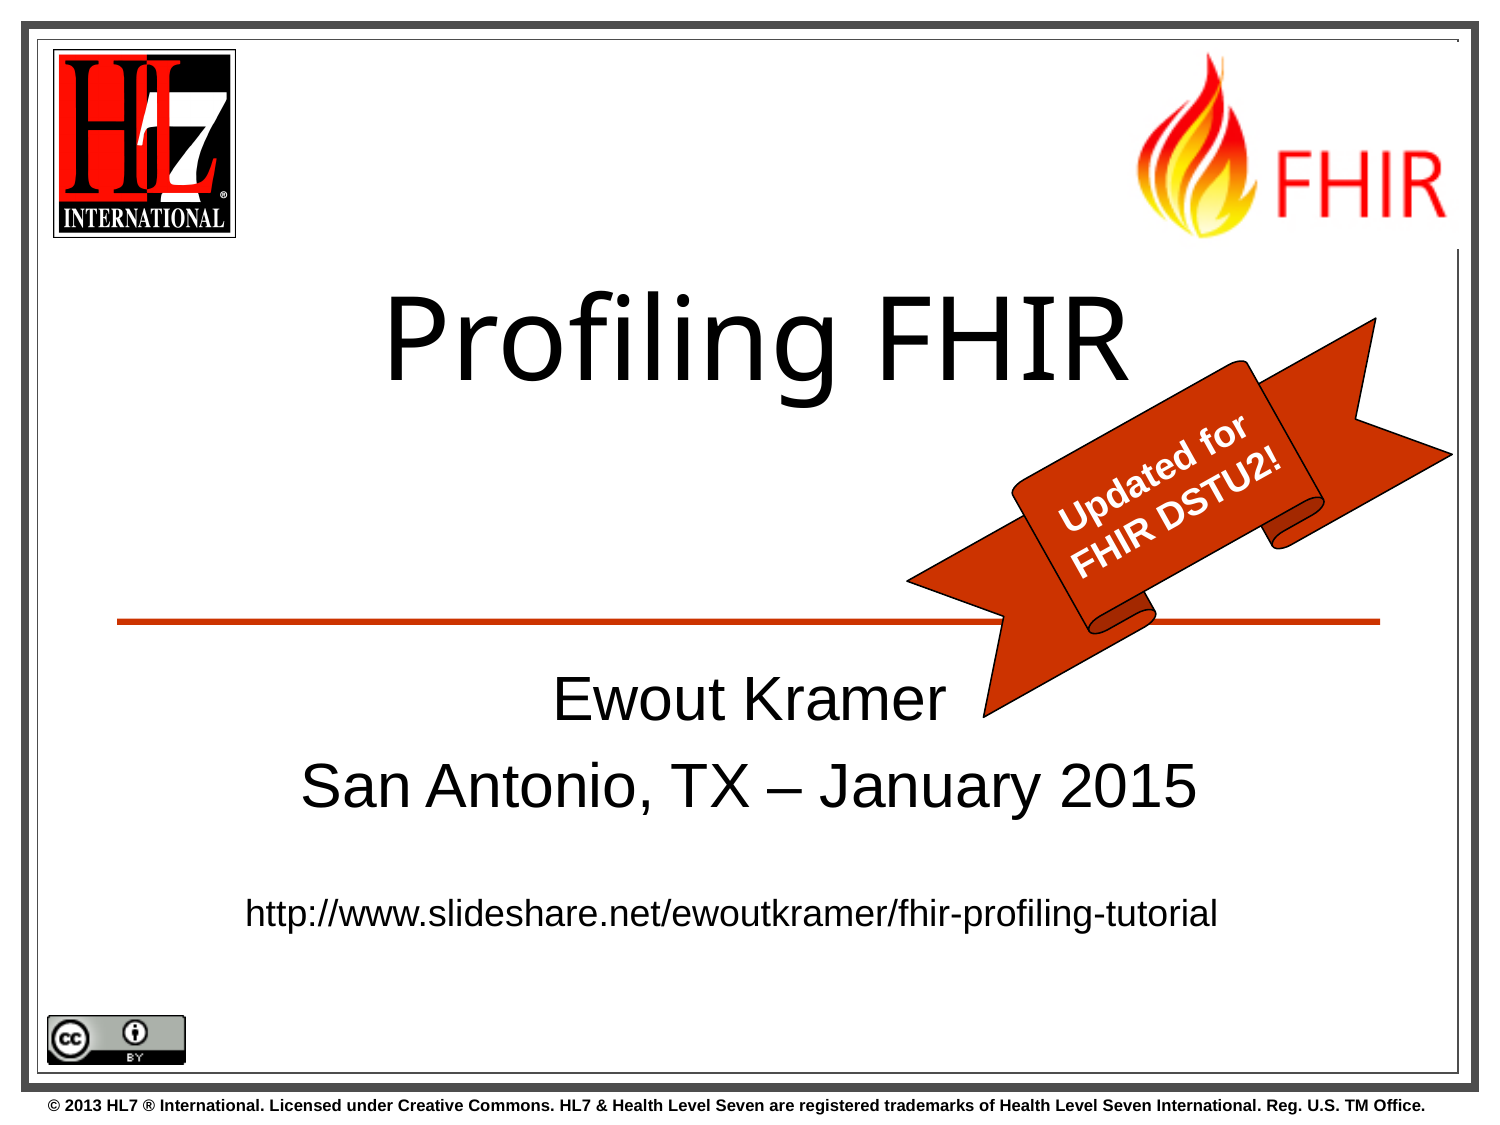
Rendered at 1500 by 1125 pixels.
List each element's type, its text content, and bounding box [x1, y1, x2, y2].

title Profiling FHIR [200, 137, 1313, 558]
subtitle Ewout Kramer San Antonio, TX – January 2015 [225, 650, 1275, 958]
text_box http://www.slideshare.net/ewoutkramer/fhir-profiling-tutorial [230, 881, 1270, 942]
text_box Updated for FHIR DSTU2! [906, 318, 1453, 718]
picture [47, 1015, 186, 1065]
picture [1125, 42, 1459, 249]
picture [53, 49, 236, 238]
